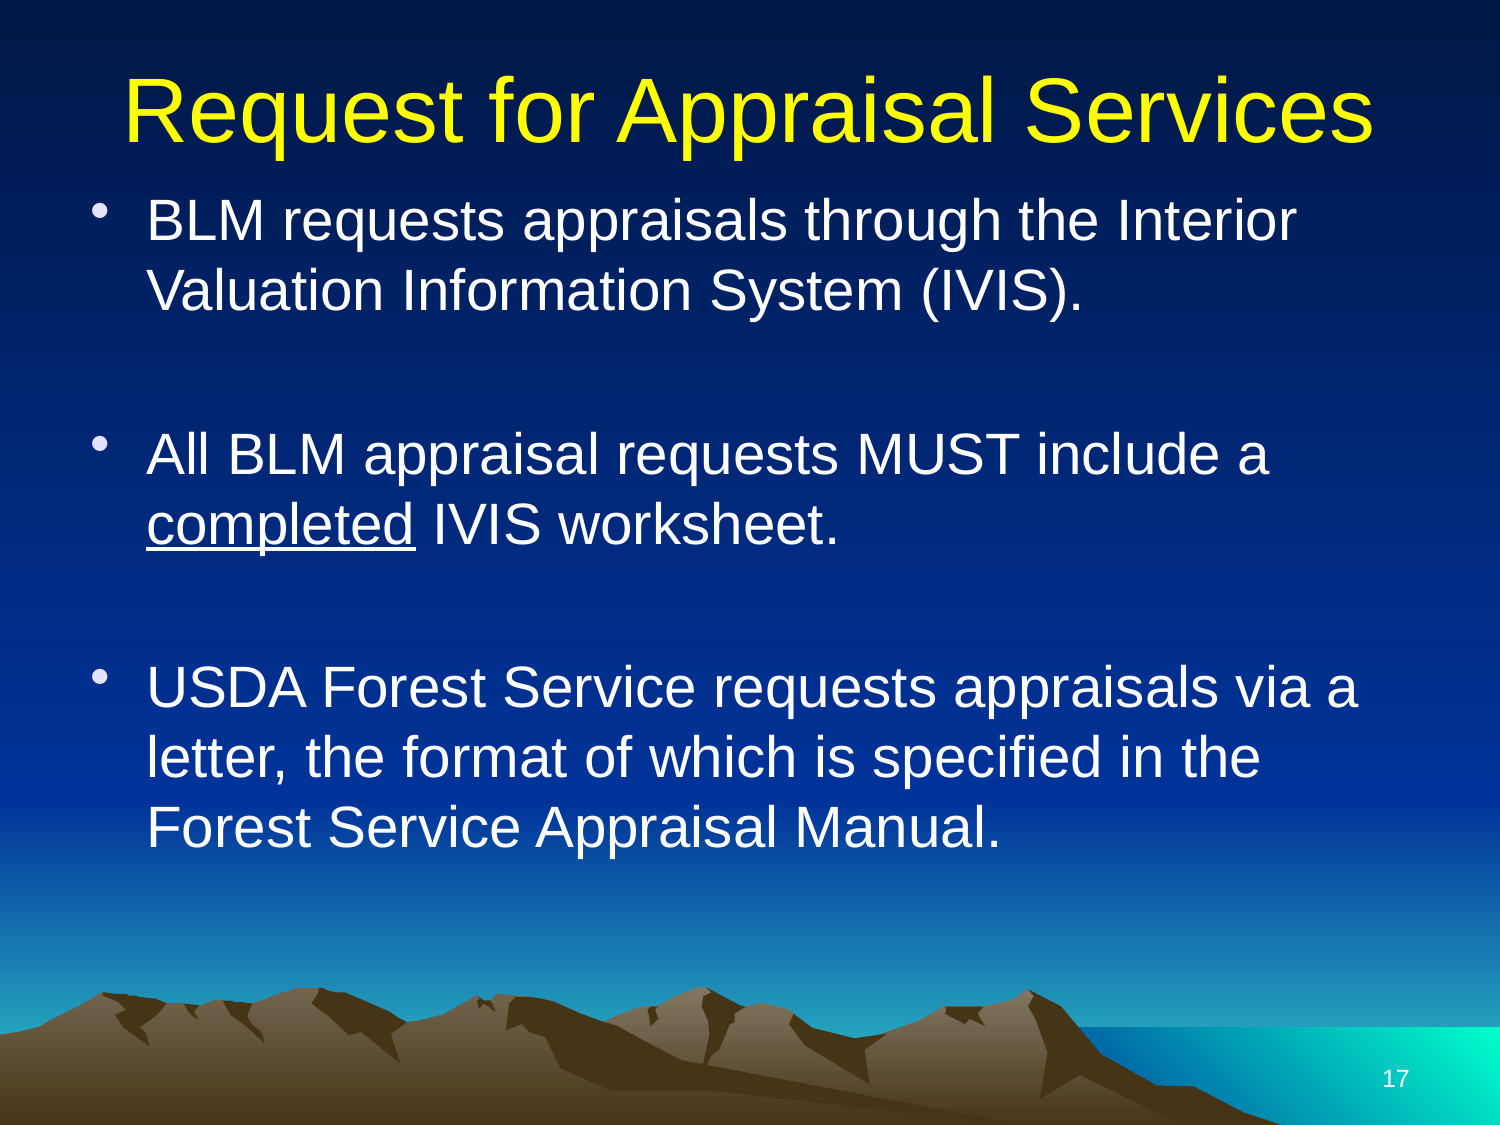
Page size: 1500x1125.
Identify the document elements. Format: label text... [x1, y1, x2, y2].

title Request for Appraisal Services [74, 37, 1426, 174]
list BLM requests appraisals through the Interior Valuation Information System (IVIS). All BLM appraisal requests MUST include a completed IVIS worksheet. USDA Forest Service requests appraisals via a letter, the format of which is specified in the Forest Service Appraisal Manual. [74, 174, 1426, 1001]
slide_number 17 [1074, 1024, 1426, 1101]
